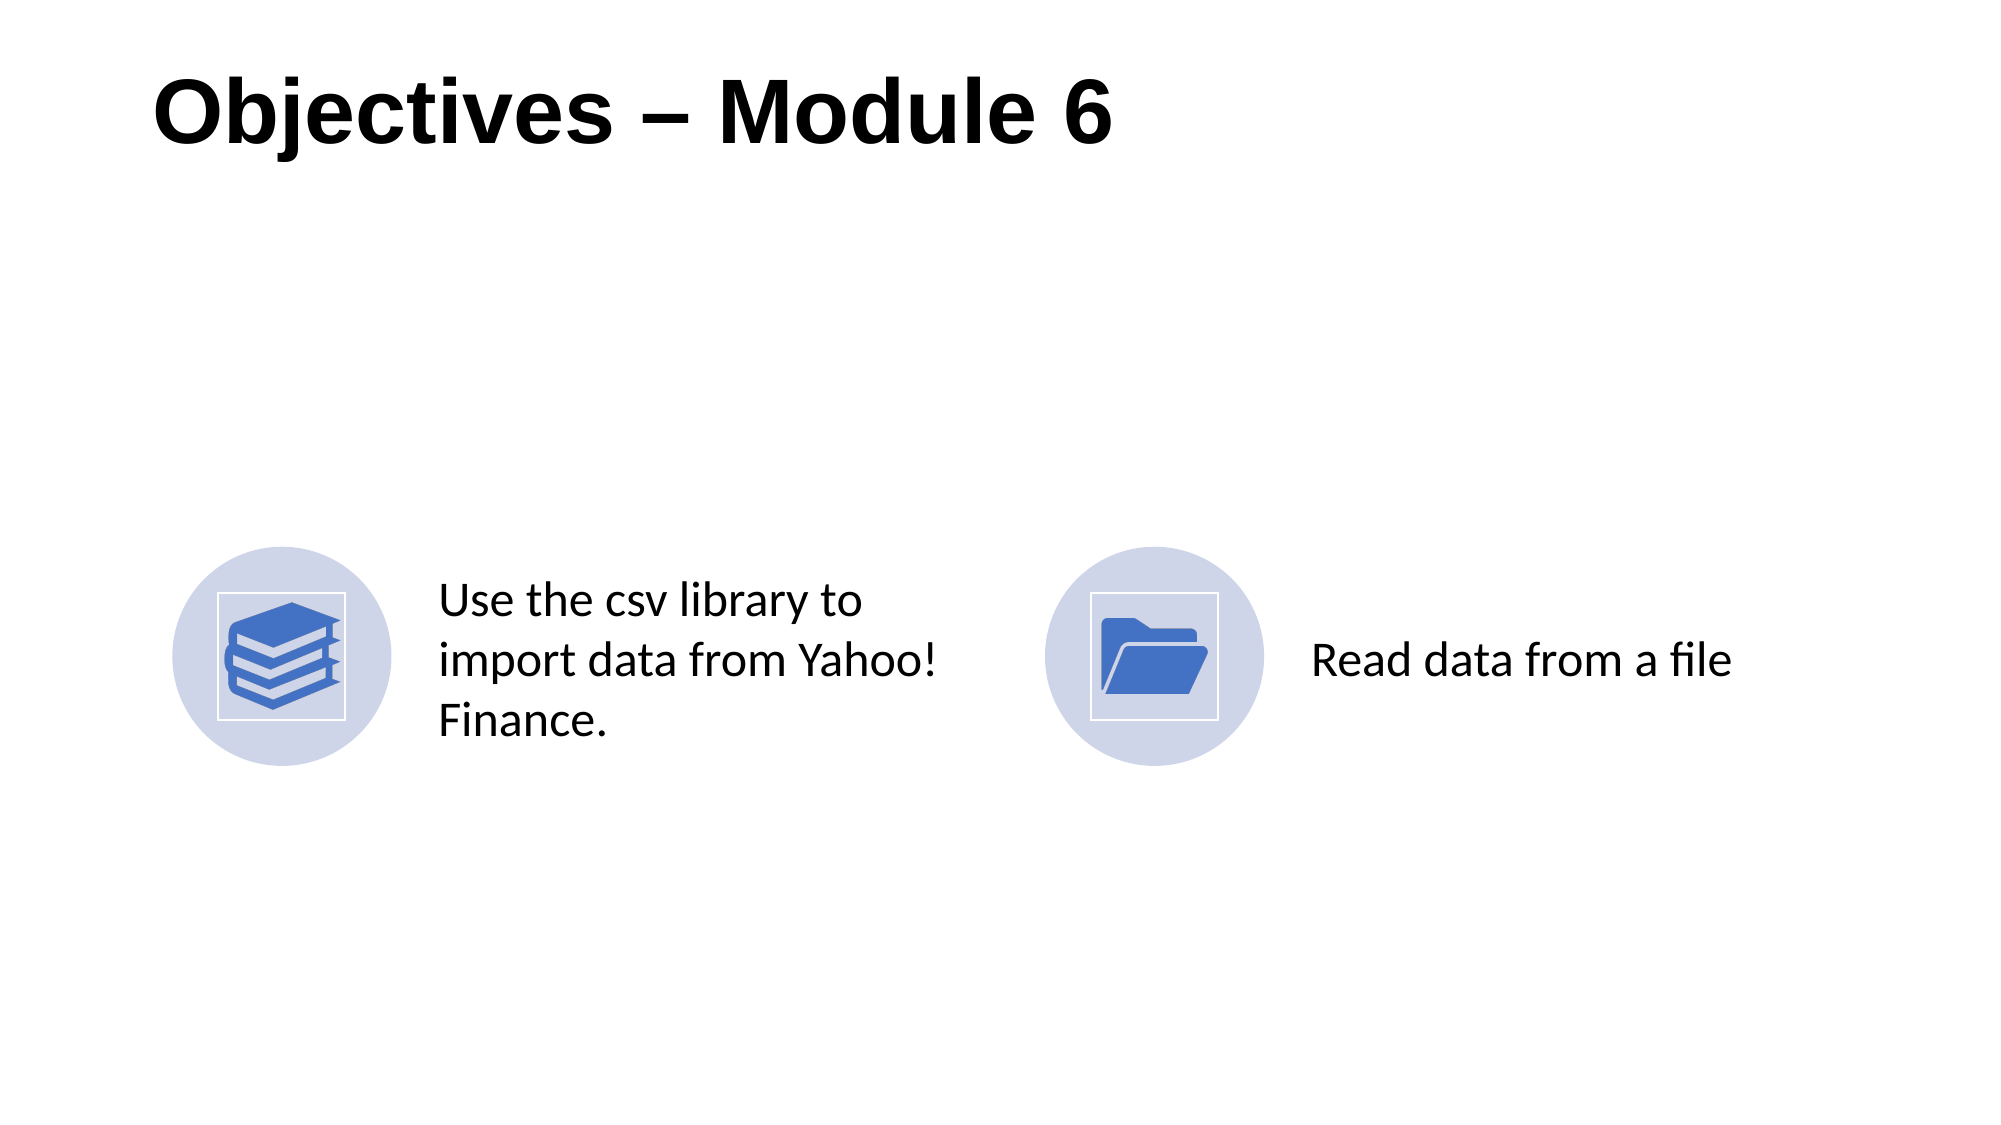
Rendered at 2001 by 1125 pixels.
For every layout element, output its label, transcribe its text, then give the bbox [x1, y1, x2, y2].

title Objectives – Module 6 [137, 59, 1863, 278]
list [137, 299, 1863, 1014]
